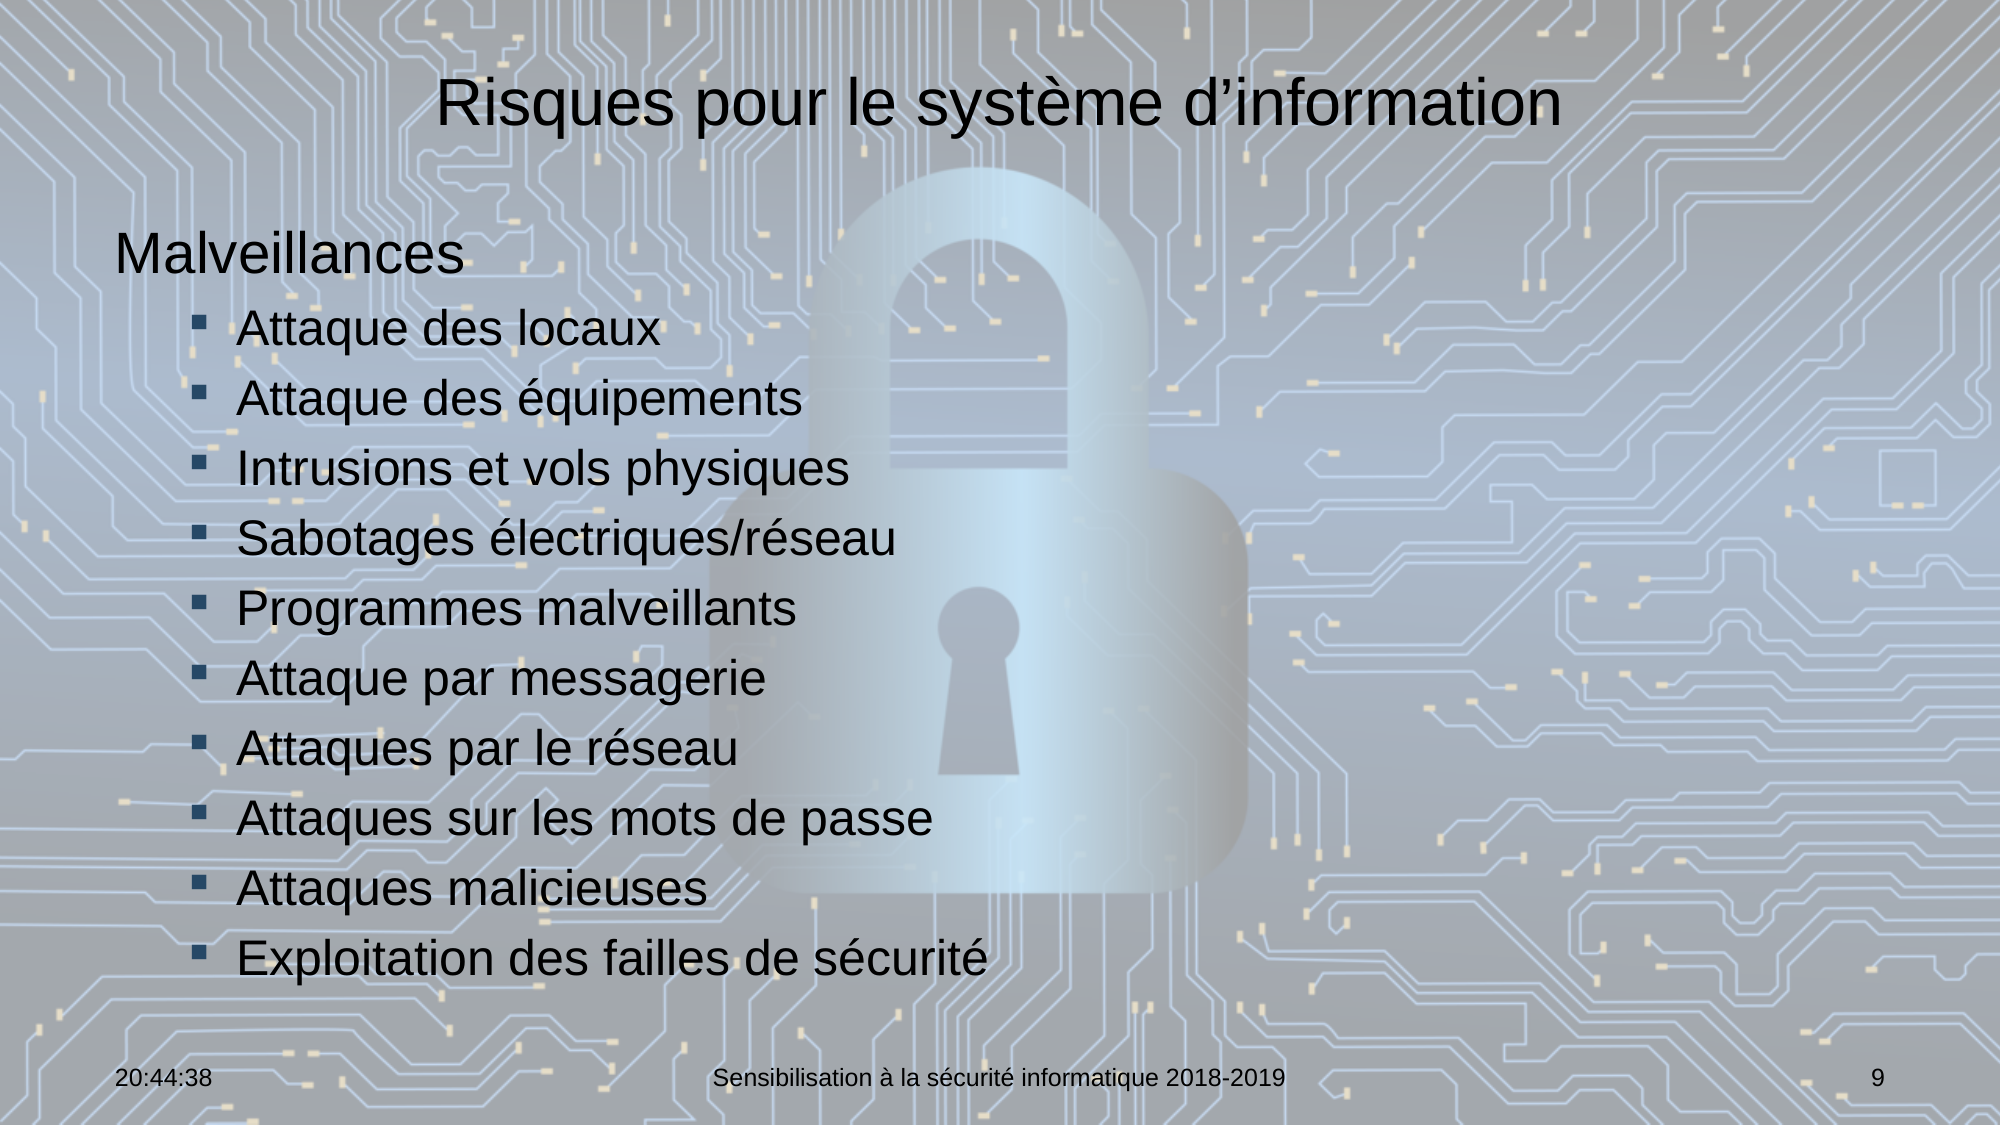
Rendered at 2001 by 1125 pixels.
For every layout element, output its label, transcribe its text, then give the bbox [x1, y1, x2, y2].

slide_number 9 [1433, 1058, 1901, 1100]
footer Sensibilisation à la sécurité informatique 2018-2019 [683, 1058, 1317, 1100]
title Risques pour le système d’information [99, 44, 1901, 152]
list Malveillances Attaque des locaux Attaque des équipements Intrusions et vols physiques Sabotages électriques/réseau Programmes malveillants Attaque par messagerie Attaques par le réseau Attaques sur les mots de passe Attaques malicieuses Exploitation des failles de sécurité [99, 207, 1901, 1036]
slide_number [99, 1058, 567, 1100]
